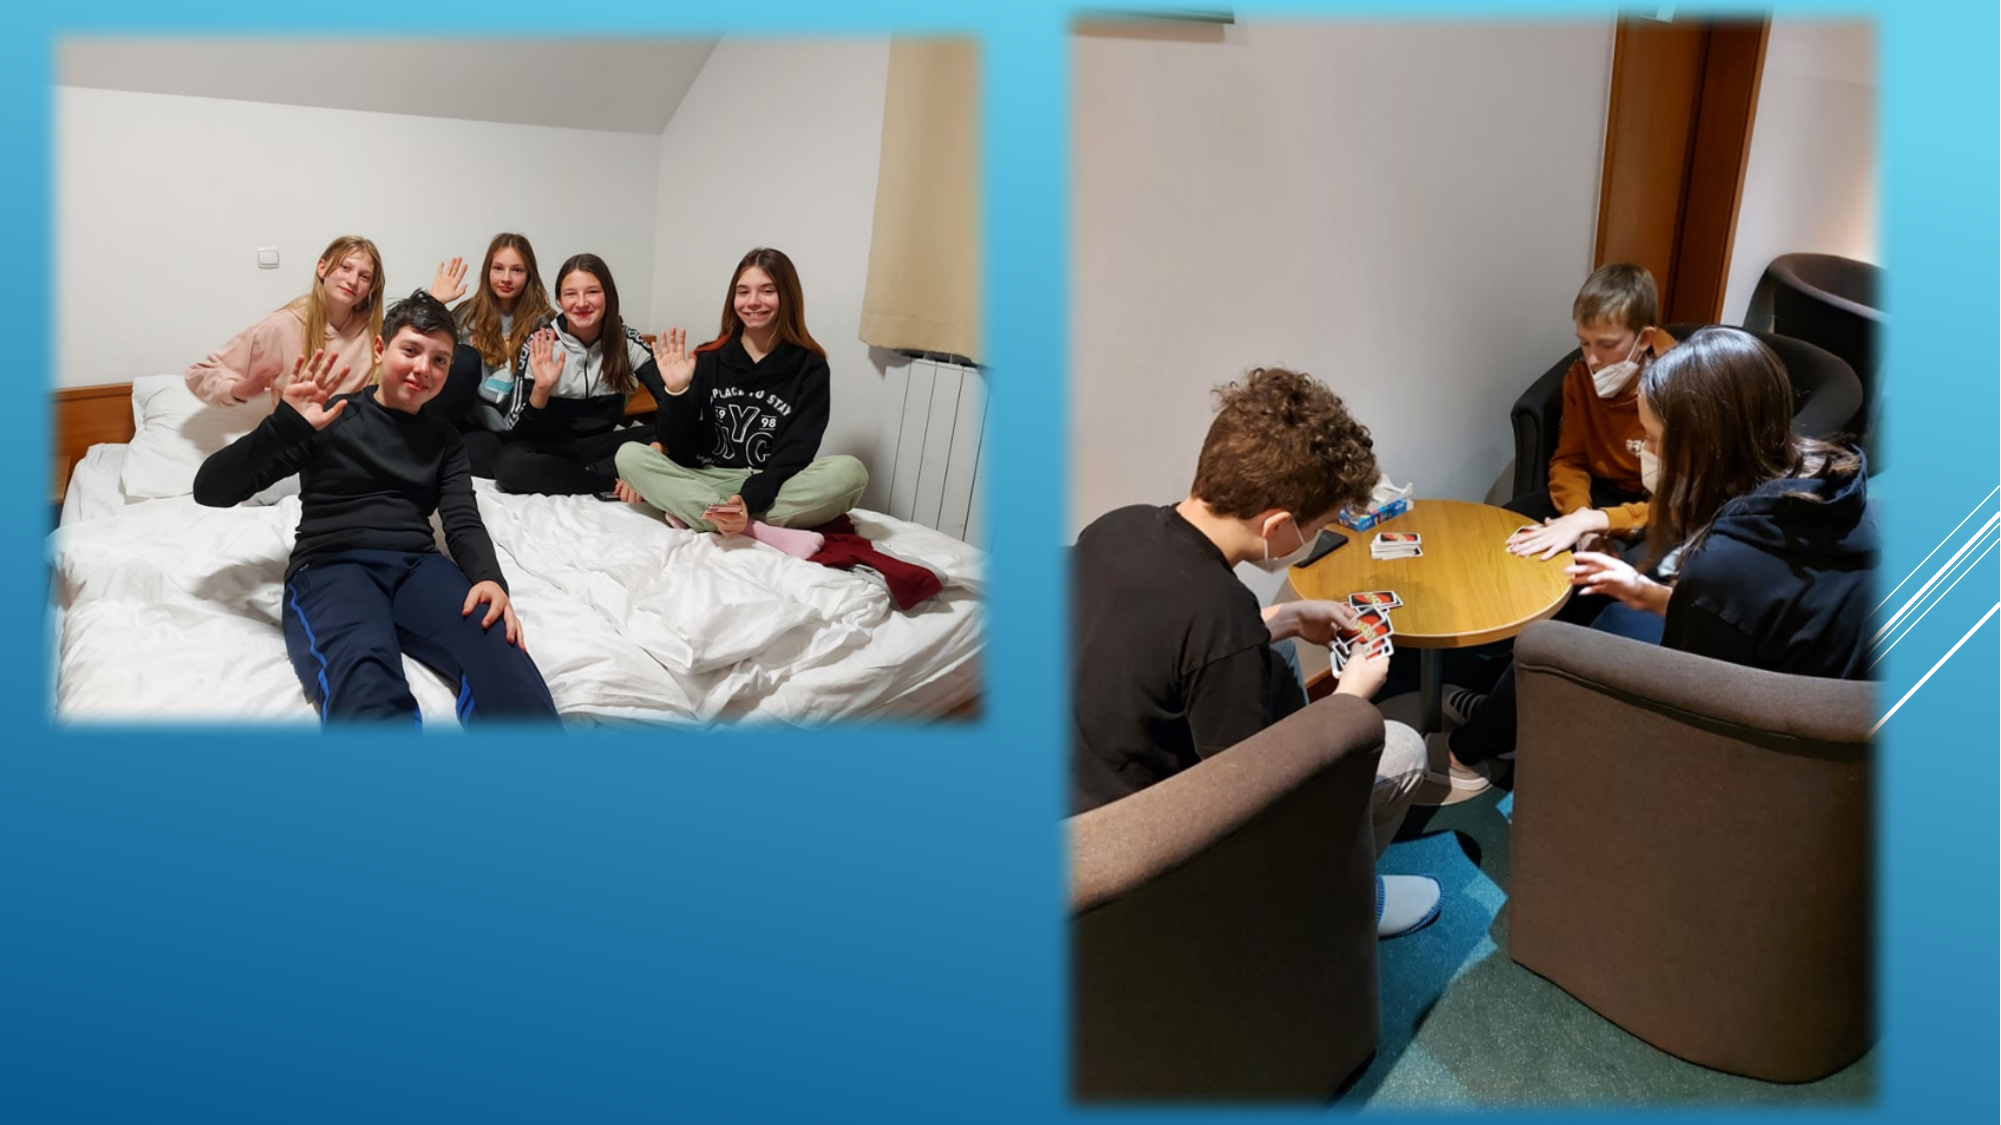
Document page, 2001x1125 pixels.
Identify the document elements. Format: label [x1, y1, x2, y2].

picture [37, 16, 1001, 740]
picture [1051, 0, 1896, 1125]
